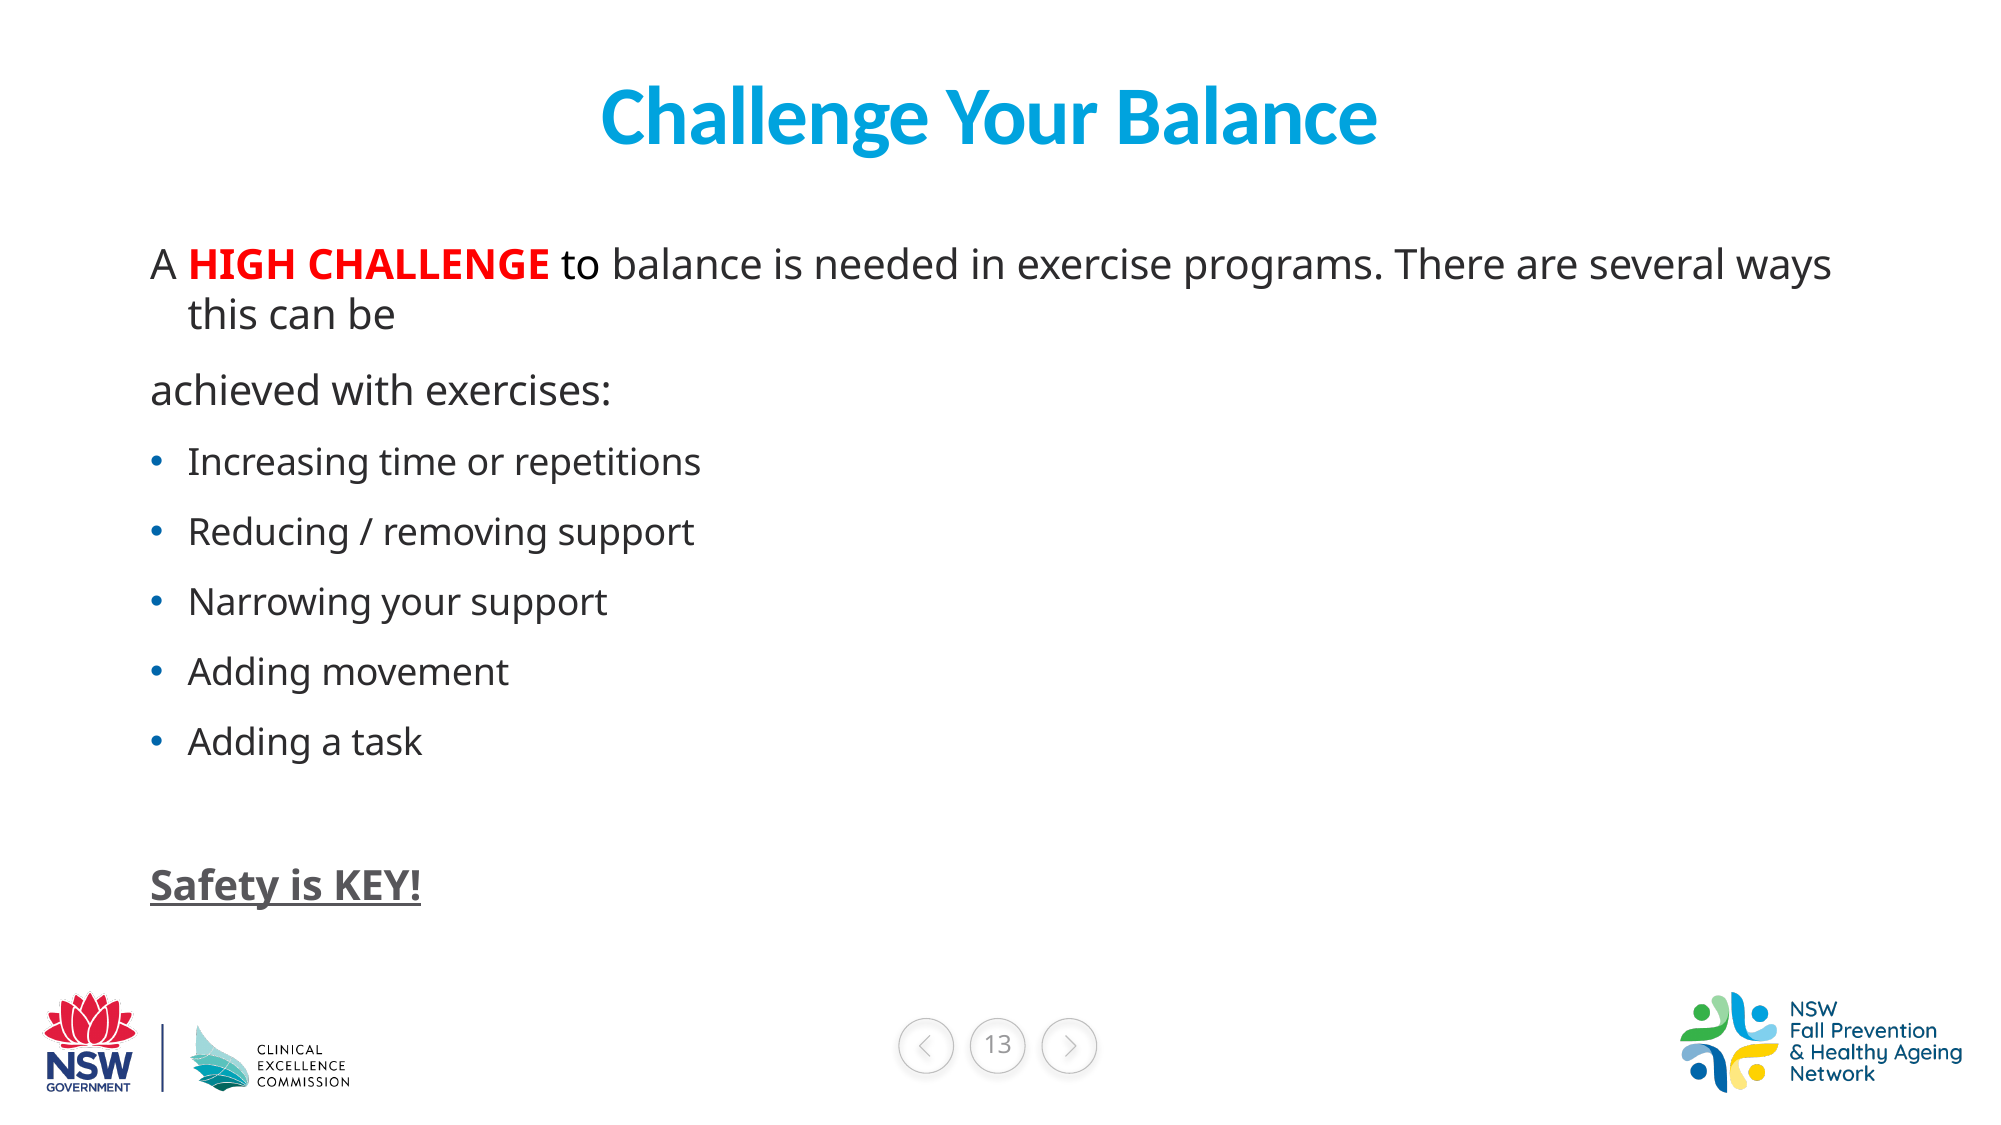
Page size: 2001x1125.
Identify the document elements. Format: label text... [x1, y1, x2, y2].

picture [41, 991, 349, 1092]
title Challenge Your Balance [278, 25, 1704, 213]
picture [1679, 991, 1969, 1093]
text_box A HIGH CHALLENGE to balance is needed in exercise programs. There are several ways this can be achieved with exercises: Increasing time or repetitions Reducing / removing support Narrowing your support Adding movement Adding a task Safety is KEY! [150, 238, 1850, 998]
